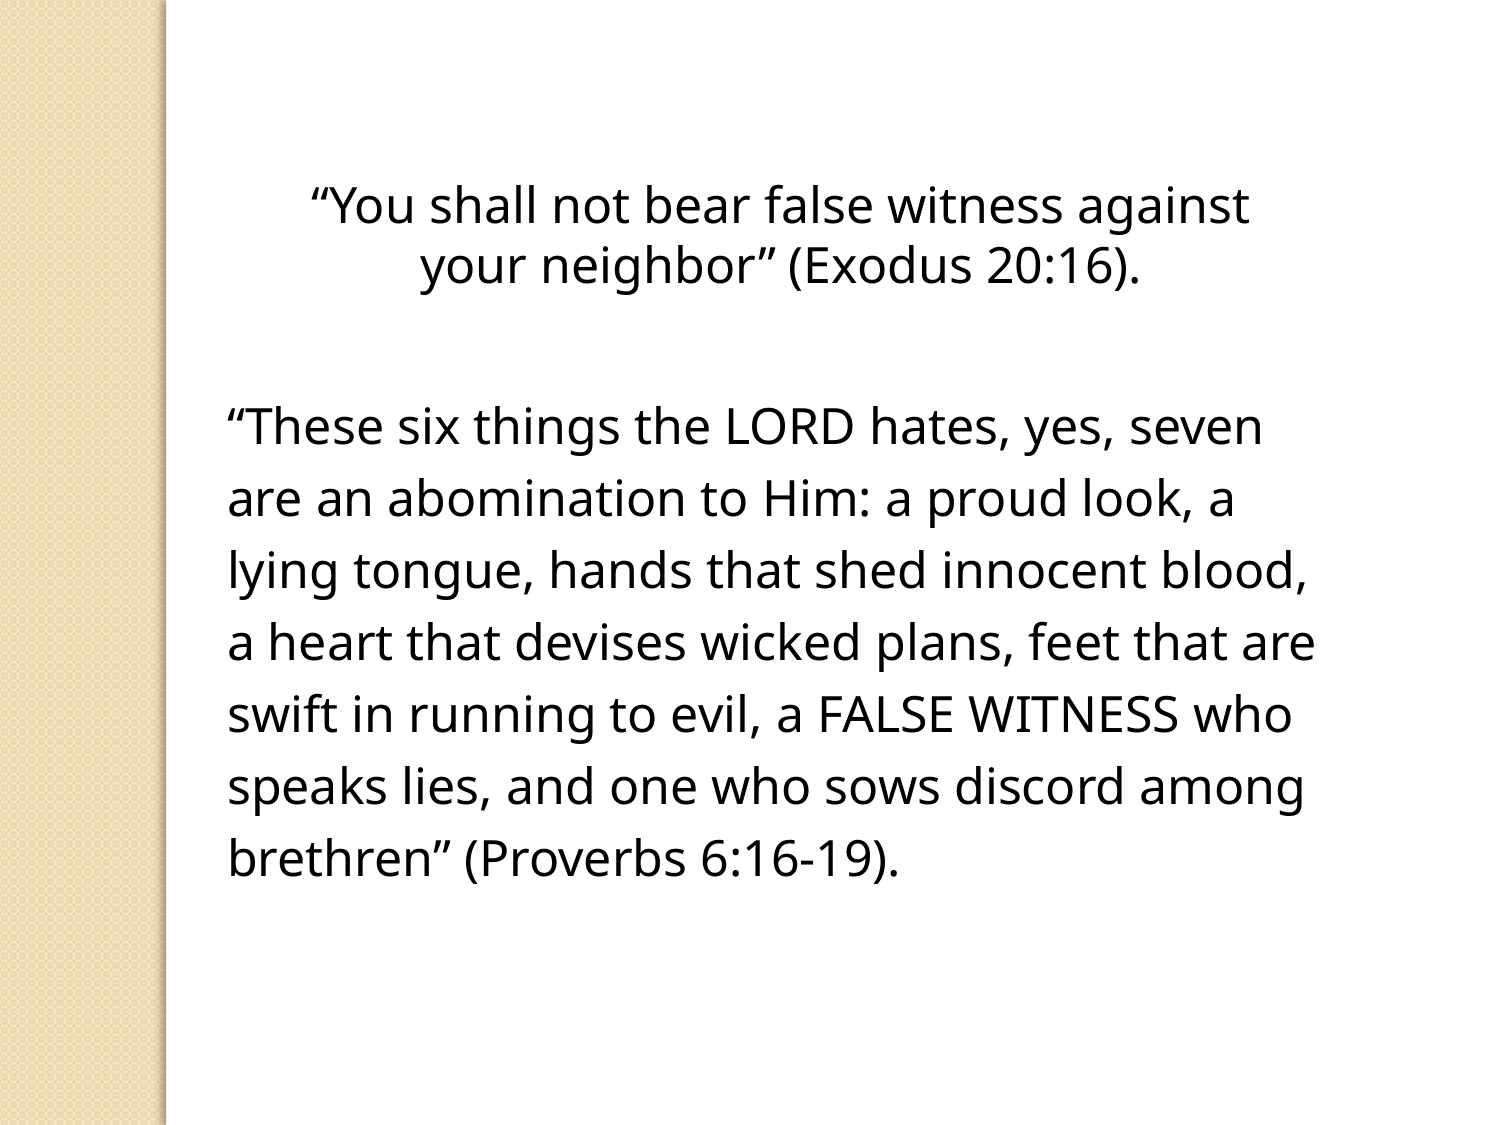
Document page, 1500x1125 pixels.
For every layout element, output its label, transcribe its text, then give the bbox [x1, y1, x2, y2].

text_box “These six things the LORD hates, yes, seven are an abomination to Him: a proud look, a lying tongue, hands that shed innocent blood, a heart that devises wicked plans, feet that are swift in running to evil, a FALSE WITNESS who speaks lies, and one who sows discord among brethren” (Proverbs 6:16-19). [212, 375, 1350, 894]
text_box “You shall not bear false witness against your neighbor” (Exodus 20:16). [256, 166, 1307, 301]
